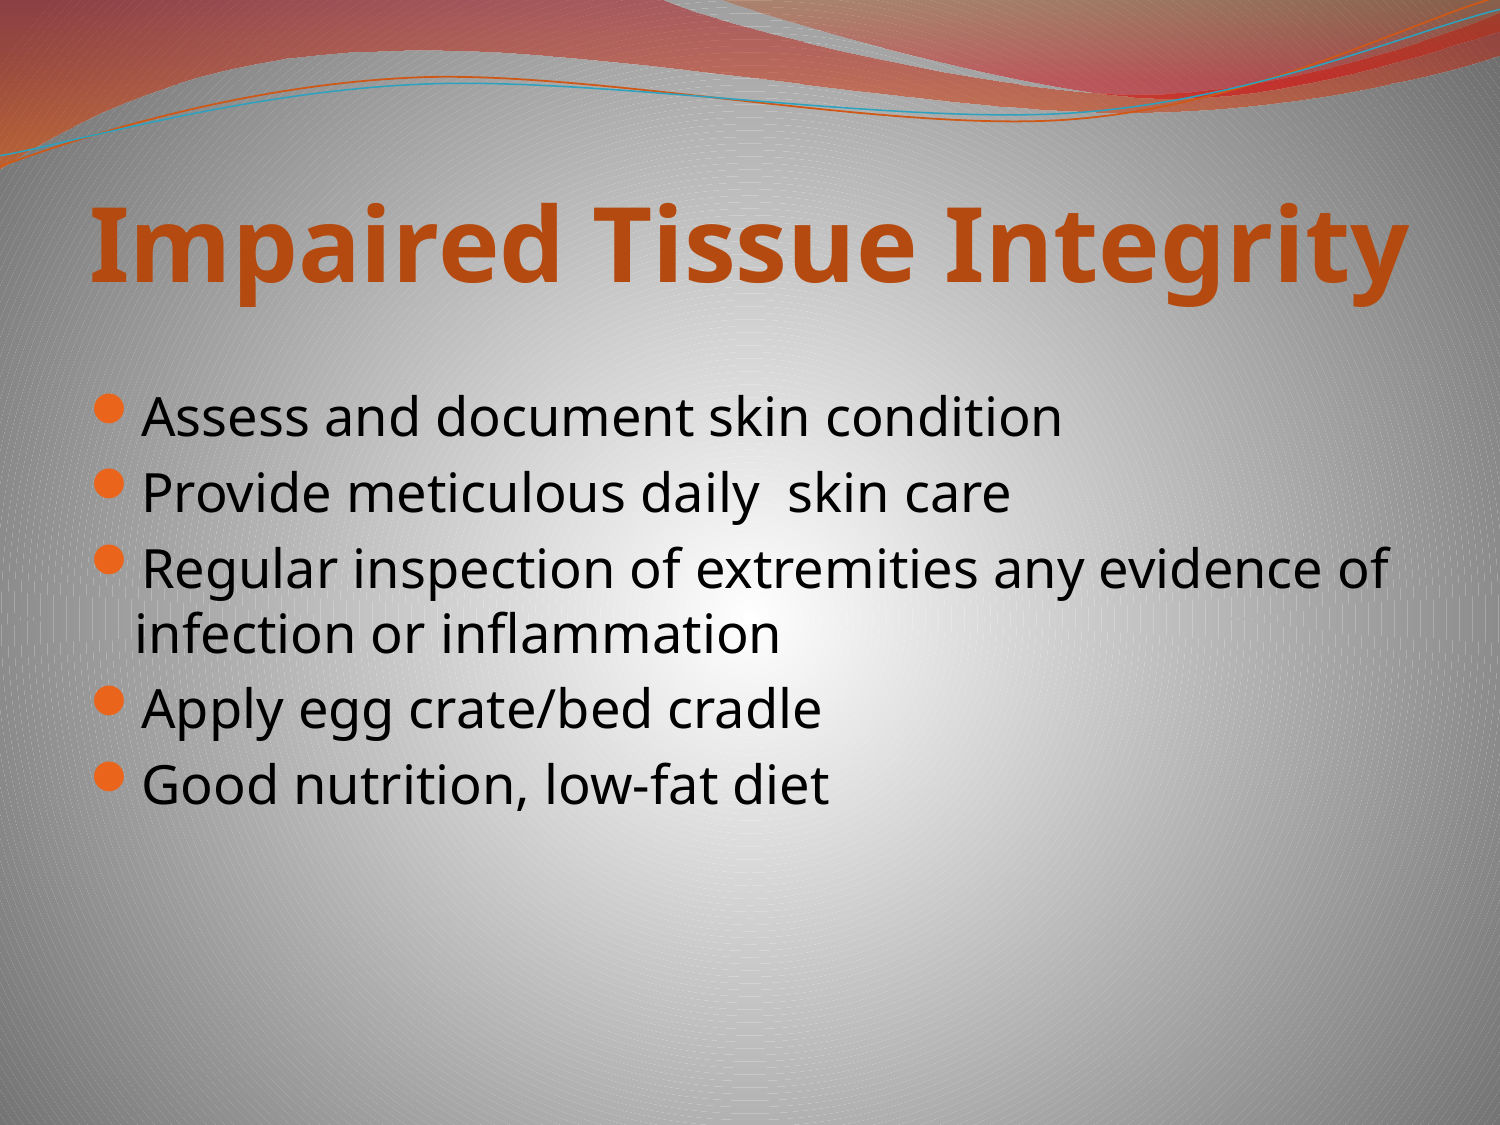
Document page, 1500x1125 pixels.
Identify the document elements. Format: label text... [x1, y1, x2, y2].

list Assess and document skin condition Provide meticulous daily skin care Regular inspection of extremities any evidence of infection or inflammation Apply egg crate/bed cradle Good nutrition, low-fat diet [75, 375, 1425, 1038]
title Impaired Tissue Integrity [75, 115, 1425, 303]
